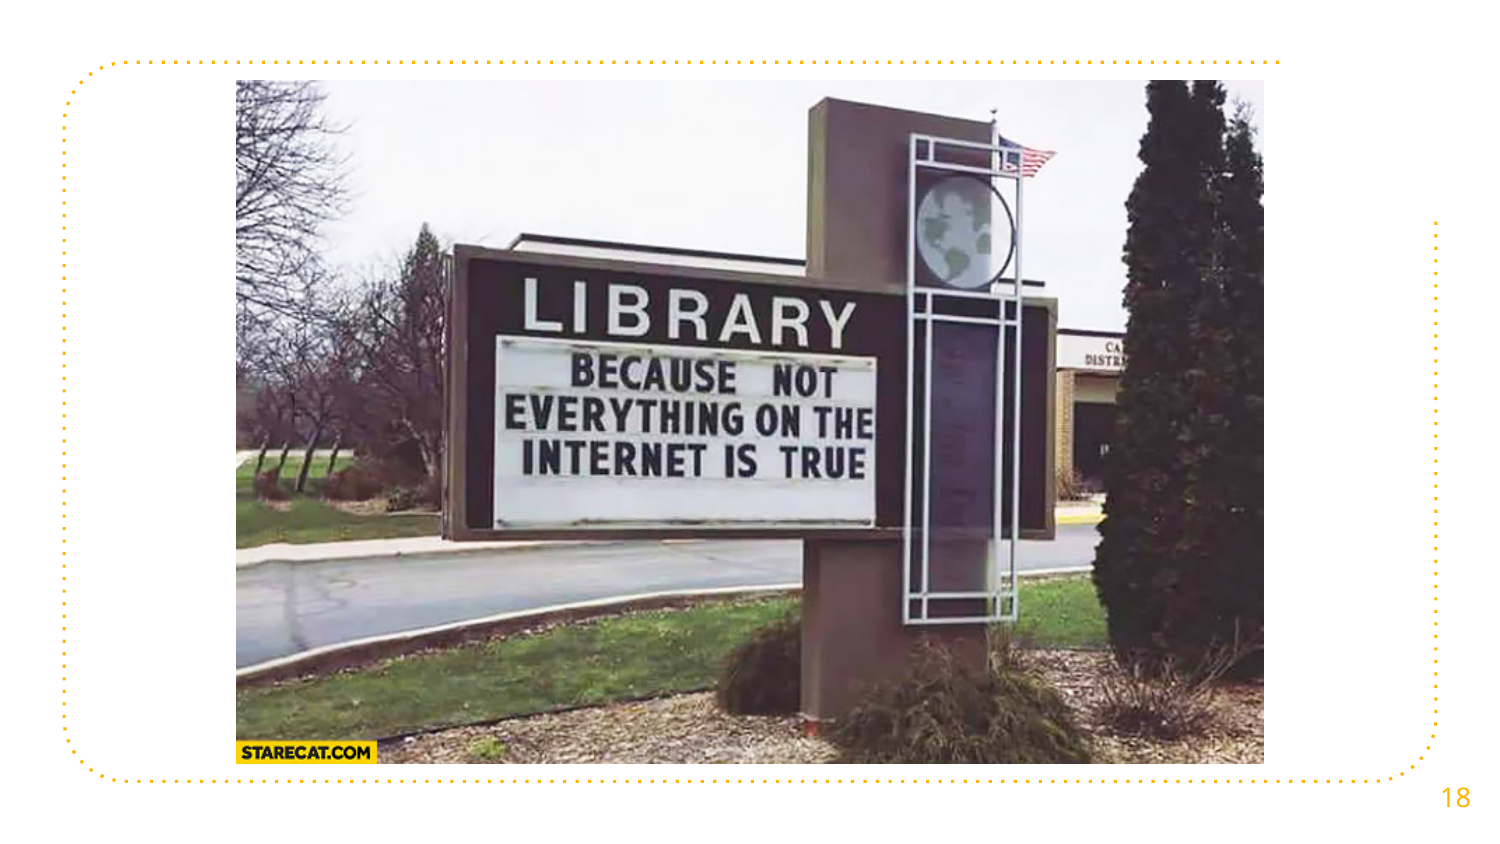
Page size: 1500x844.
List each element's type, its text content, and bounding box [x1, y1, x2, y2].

slide_number 18 [1423, 767, 1488, 830]
picture [236, 79, 1264, 764]
